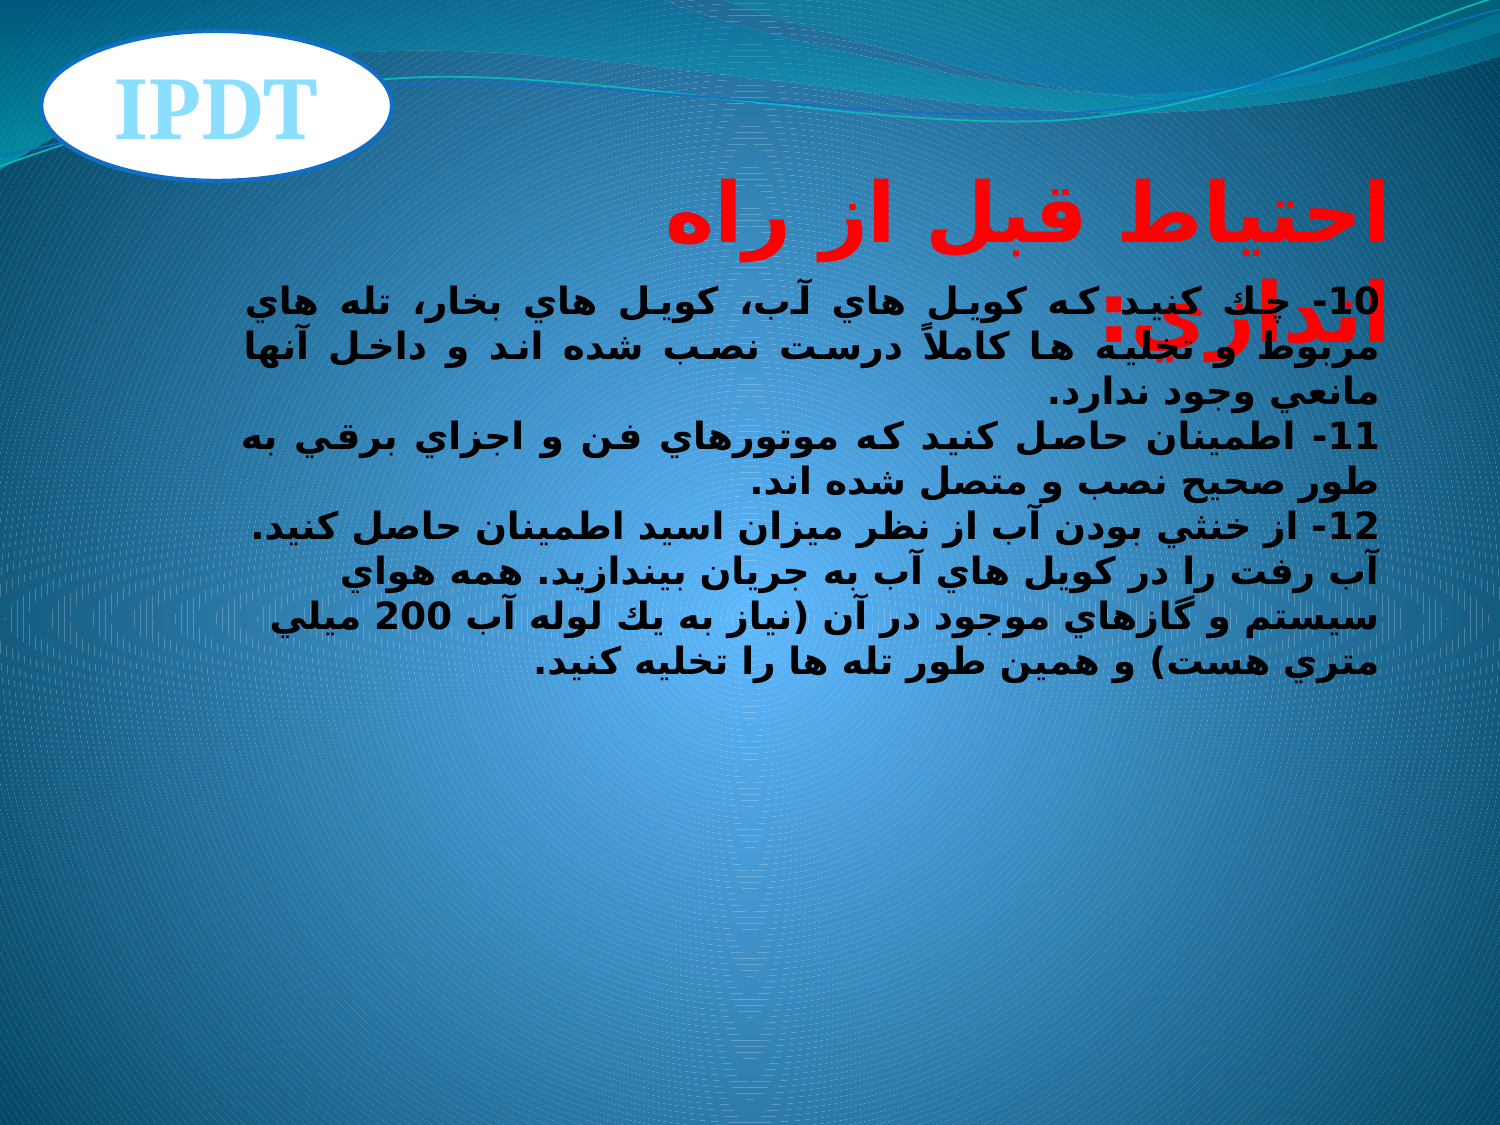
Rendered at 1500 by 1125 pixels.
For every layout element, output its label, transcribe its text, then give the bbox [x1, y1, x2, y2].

text_box IPDT [39, 28, 395, 183]
text_box 10- چك كنيد كه كويل هاي آب، كويل هاي بخار، تله هاي مربوط و تخليه ها كاملاً درست نصب شده اند و داخل آنها مانعي وجود ندارد. 11- اطمينان حاصل كنيد كه موتورهاي فن و اجزاي برقي به طور صحيح نصب و متصل شده اند. 12- از خنثي بودن آب از نظر ميزان اسيد اطمينان حاصل كنيد. آب رفت را در كويل هاي آب به جريان بيندازيد. همه هواي سيستم و گازهاي موجود در آن (نياز به يك لوله آب 200 ميلي متري هست) و همين طور تله ها را تخليه كنيد. [222, 269, 1395, 690]
text_box احتياط قبل از راه اندازي: [632, 152, 1407, 367]
